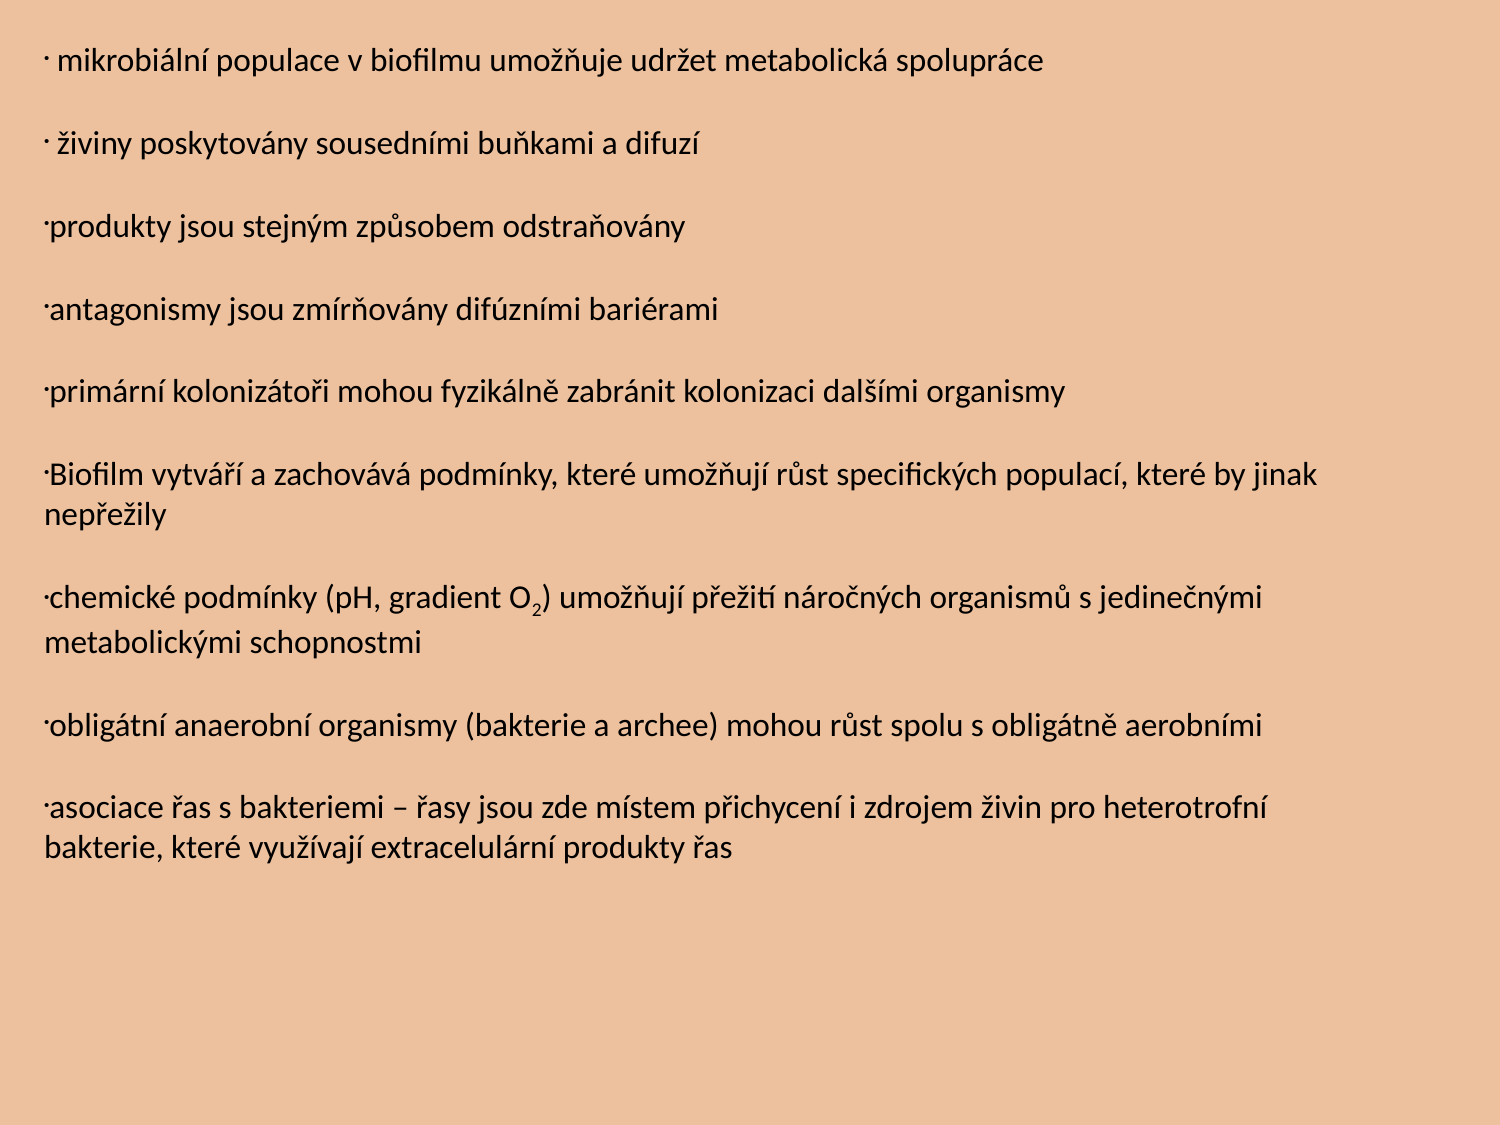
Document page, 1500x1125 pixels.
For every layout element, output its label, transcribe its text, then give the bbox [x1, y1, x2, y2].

list mikrobiální populace v biofilmu umožňuje udržet metabolická spolupráce živiny poskytovány sousedními buňkami a difuzí produkty jsou stejným způsobem odstraňovány antagonismy jsou zmírňovány difúzními bariérami primární kolonizátoři mohou fyzikálně zabránit kolonizaci dalšími organismy Biofilm vytváří a zachovává podmínky, které umožňují růst specifických populací, které by jinak nepřežily chemické podmínky (pH, gradient O2) umožňují přežití náročných organismů s jedinečnými metabolickými schopnostmi obligátní anaerobní organismy (bakterie a archee) mohou růst spolu s obligátně aerobními asociace řas s bakteriemi – řasy jsou zde místem přichycení i zdrojem živin pro heterotrofní bakterie, které využívají extracelulární produkty řas [29, 0, 1380, 691]
